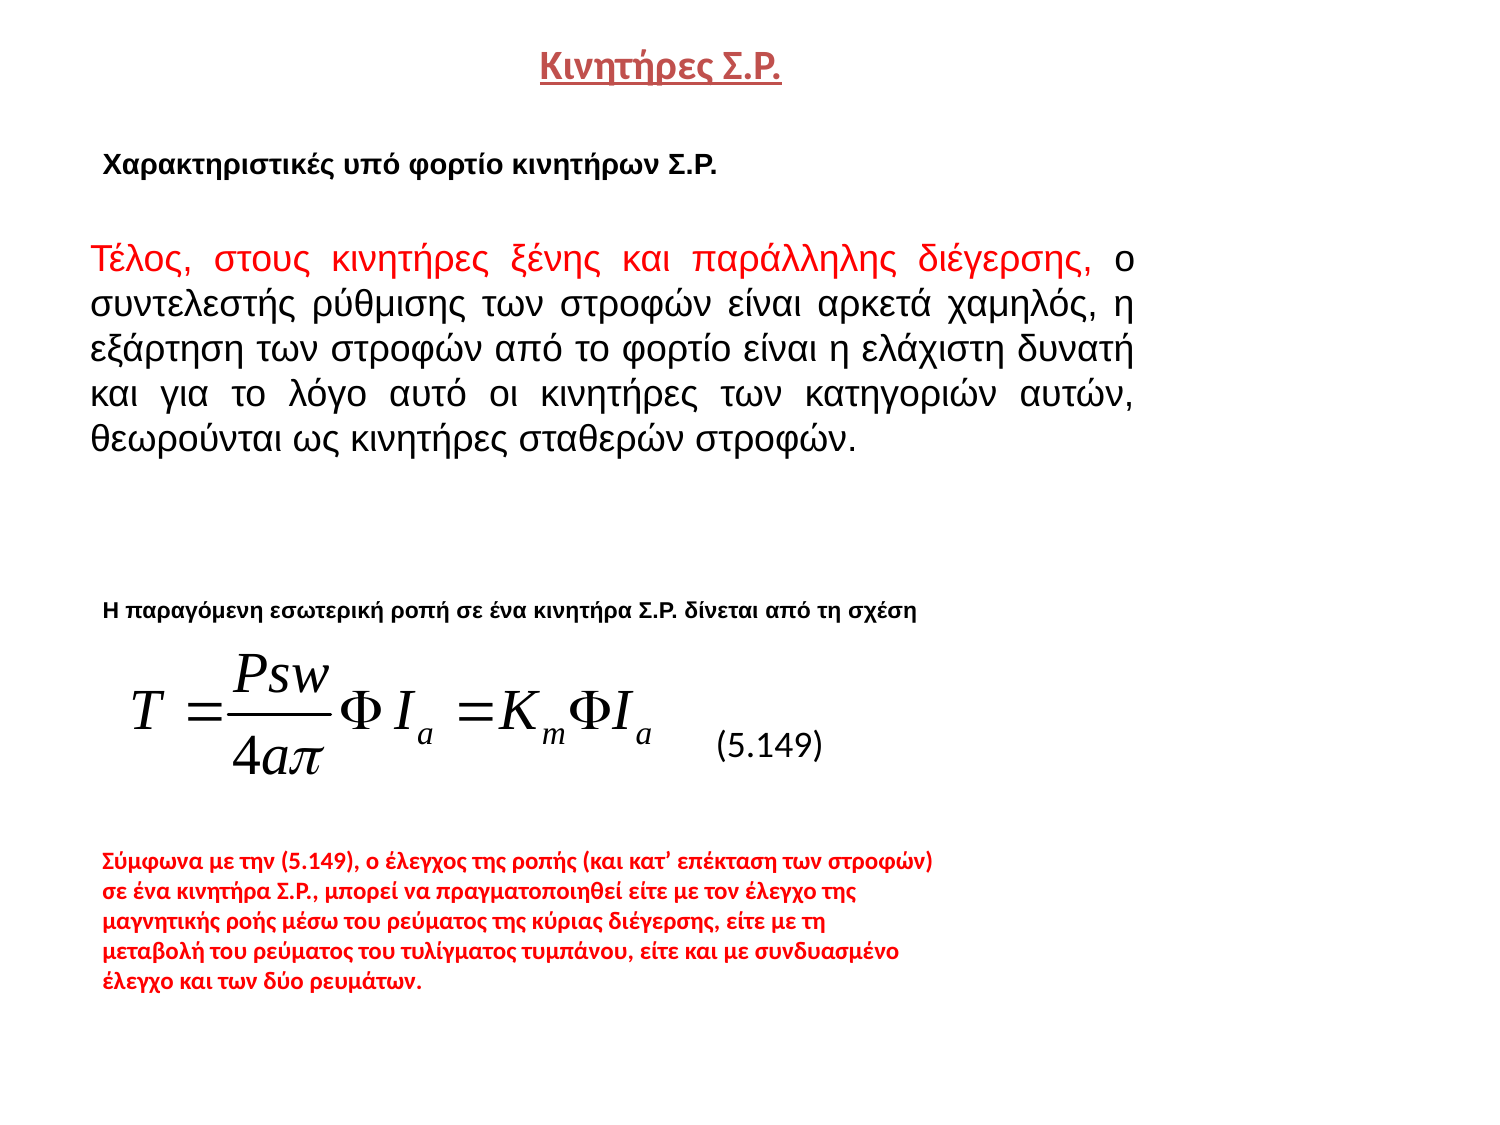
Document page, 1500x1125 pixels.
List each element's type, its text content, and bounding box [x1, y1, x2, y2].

text_box Τέλος, στους κινητήρες ξένης και παράλληλης διέγερσης, ο συντελεστής ρύθμισης των στροφών είναι αρκετά χαμηλός, η εξάρτηση των στροφών από το φορτίο είναι η ελάχιστη δυνατή και για το λόγο αυτό οι κινητήρες των κατηγοριών αυτών, θεωρούνται ως κινητήρες σταθερών στροφών. [75, 226, 1150, 467]
text_box Σύμφωνα με την (5.149), ο έλεγχος της ροπής (και κατ’ επέκταση των στροφών) σε ένα κινητήρα Σ.Ρ., μπορεί να πραγματοποιηθεί είτε με τον έλεγχο της μαγνητικής ροής μέσω του ρεύματος της κύριας διέγερσης, είτε με τη μεταβολή του ρεύματος του τυλίγματος τυμπάνου, είτε και με συνδυασμένο έλεγχο και των δύο ρευμάτων. [87, 837, 950, 1002]
text_box Χαρακτηριστικές υπό φορτίο κινητήρων Σ.Ρ. [87, 137, 1000, 188]
text_box Κινητήρες Σ.Ρ. [525, 30, 847, 95]
text_box (5.149) [700, 712, 839, 773]
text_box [124, 637, 663, 788]
text_box H παραγόμενη εσωτερική ροπή σε ένα κινητήρα Σ.Ρ. δίνεται από τη σχέση [87, 587, 1325, 631]
